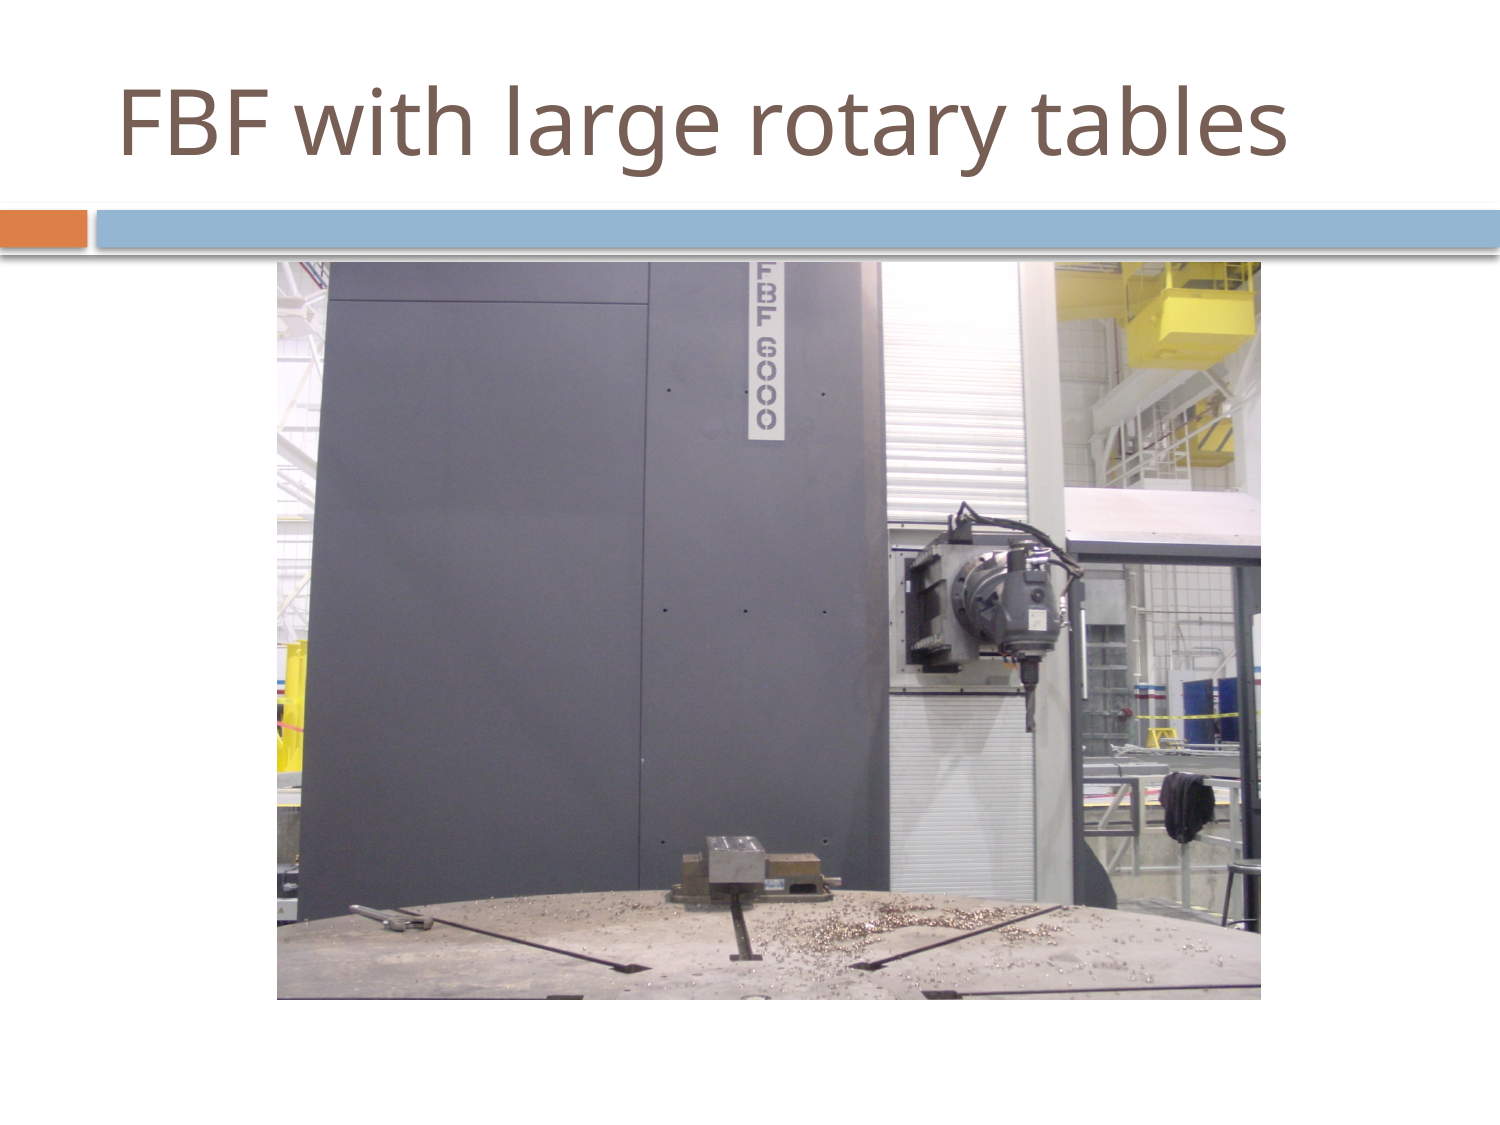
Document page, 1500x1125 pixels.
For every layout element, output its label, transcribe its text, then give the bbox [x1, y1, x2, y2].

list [277, 262, 1262, 1001]
title FBF with large rotary tables [100, 37, 1438, 200]
